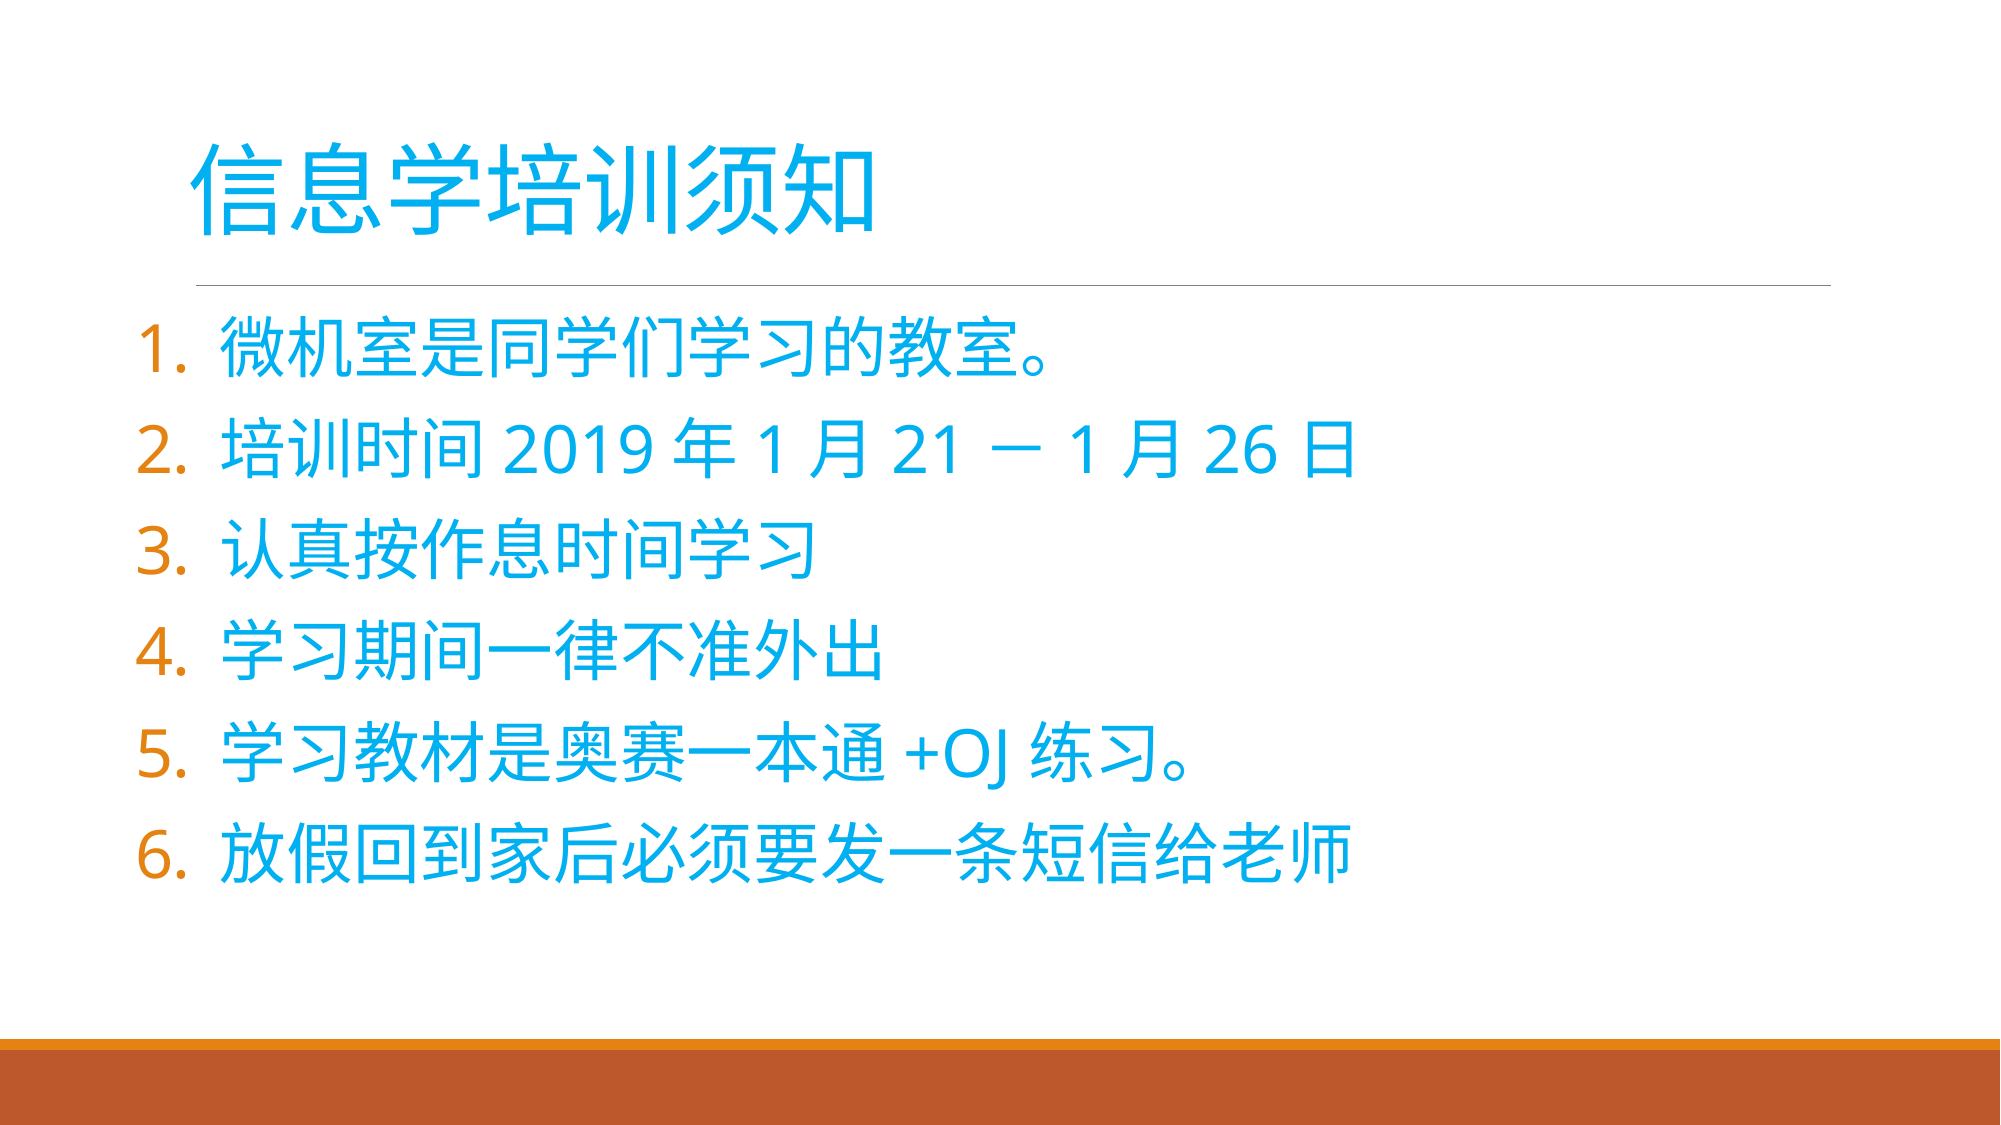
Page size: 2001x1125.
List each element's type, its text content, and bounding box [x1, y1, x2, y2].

title 信息学培训须知 [172, 17, 1823, 256]
list 微机室是同学们学习的教室。 培训时间2019年1月21－1月26日 认真按作息时间学习 学习期间一律不准外出 学习教材是奥赛一本通+OJ练习。 放假回到家后必须要发一条短信给老师 [135, 306, 1861, 1088]
